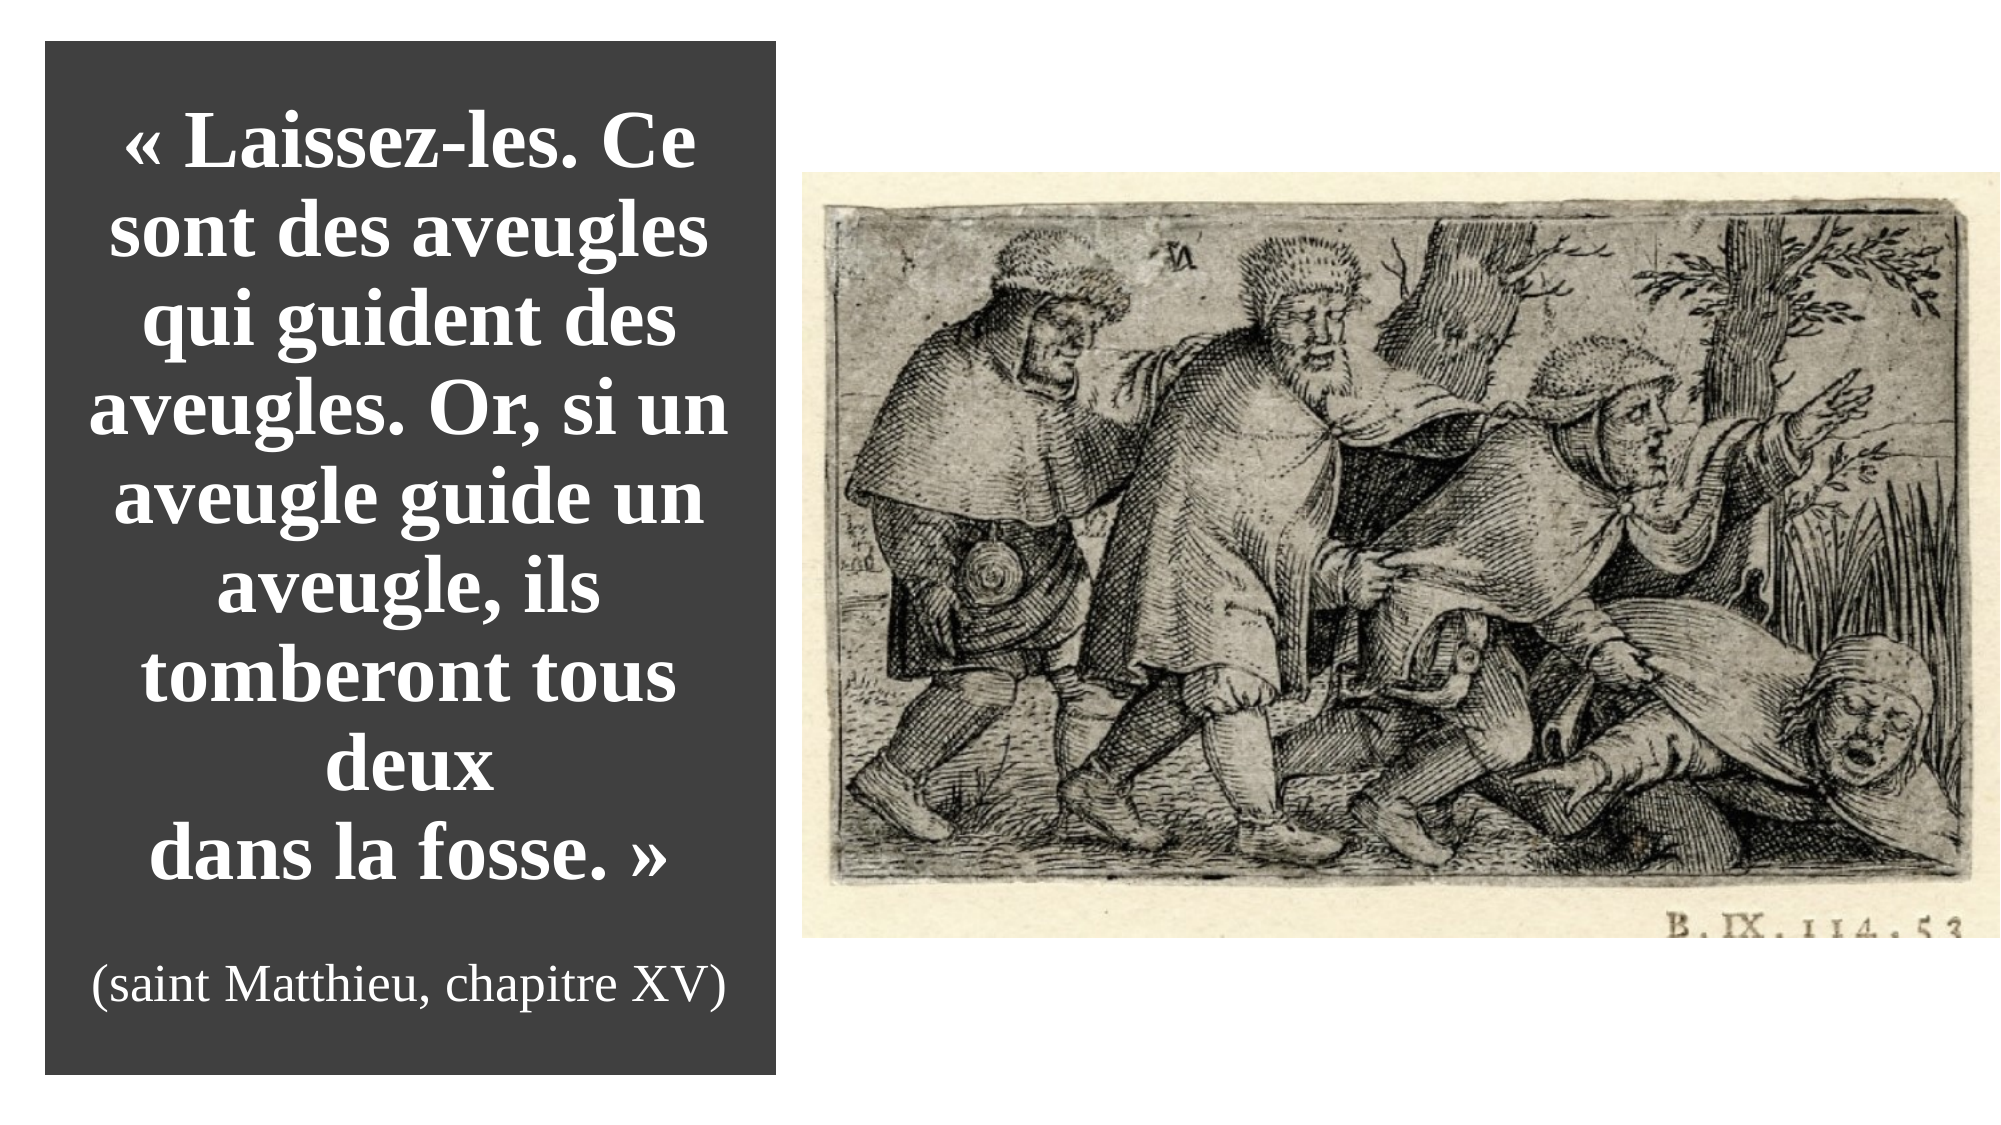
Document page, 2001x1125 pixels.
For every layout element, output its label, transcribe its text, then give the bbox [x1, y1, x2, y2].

picture [802, 172, 2000, 938]
text_box [54, 50, 767, 1066]
title « Laissez-les. Ce sont des aveugles qui guident des aveugles. Or, si un aveugle guide un aveugle, ils tomberont tous deux dans la fosse. » (saint Matthieu, chapitre XV) [71, 85, 748, 1025]
